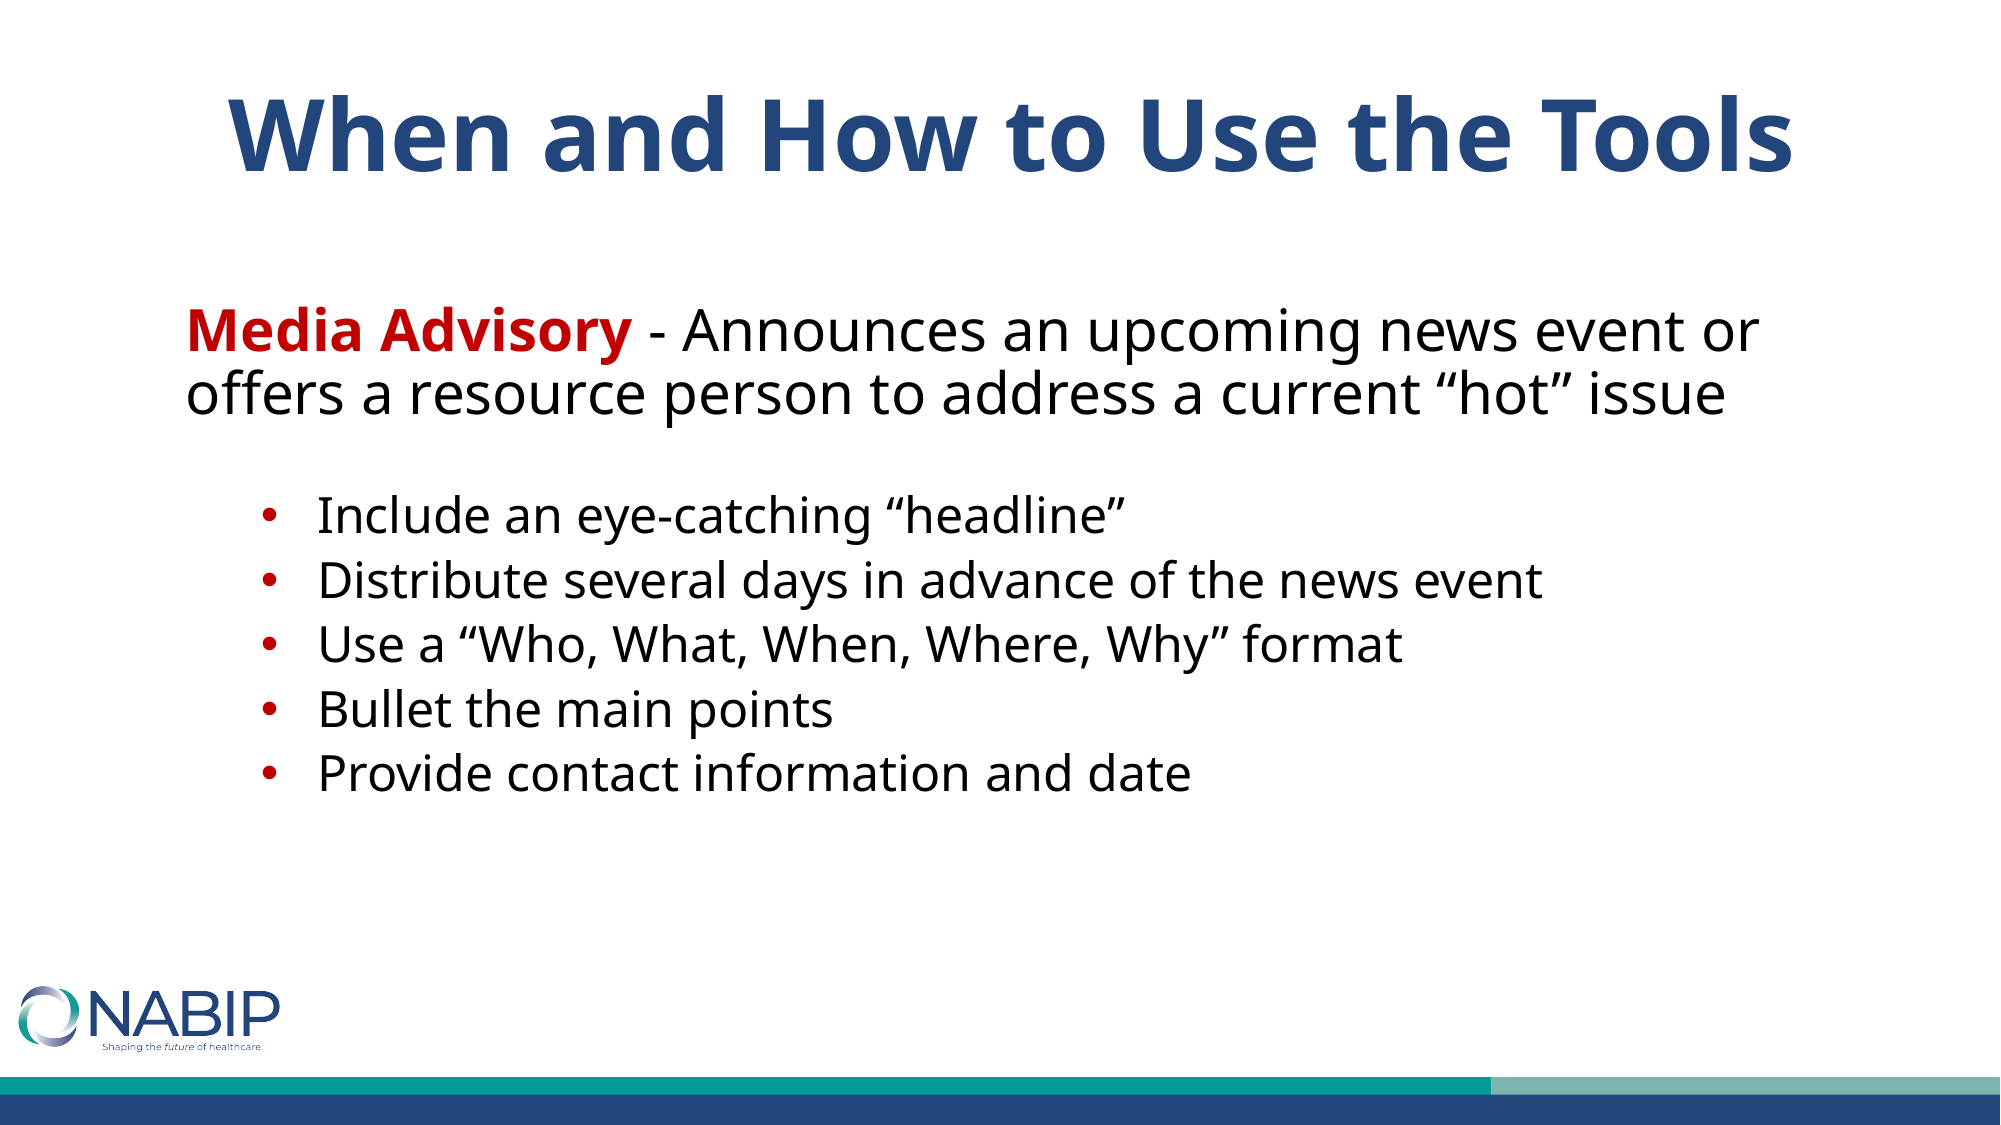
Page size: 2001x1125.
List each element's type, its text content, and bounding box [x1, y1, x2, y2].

text_box Media Advisory - Announces an upcoming news event or offers a resource person to address a current “hot” issue Include an eye-catching “headline” Distribute several days in advance of the news event Use a “Who, What, When, Where, Why” format Bullet the main points Provide contact information and date [170, 294, 1888, 831]
picture [0, 40, 2000, 1125]
text_box When and How to Use the Tools [125, 78, 1900, 266]
